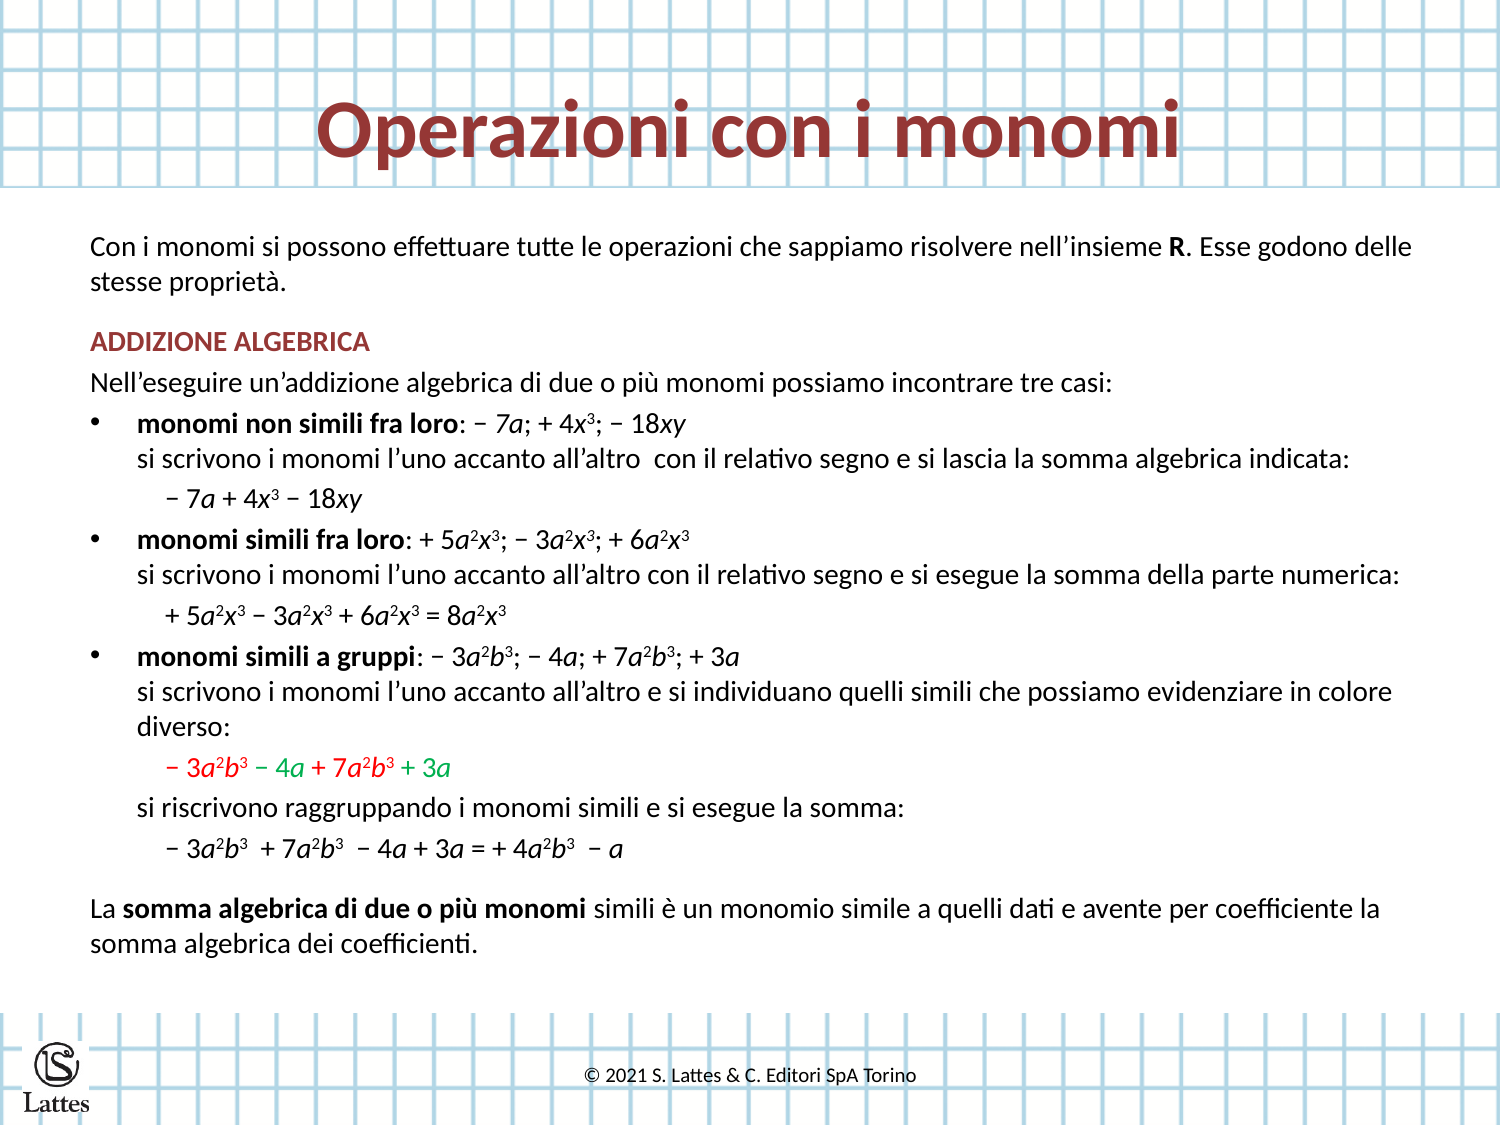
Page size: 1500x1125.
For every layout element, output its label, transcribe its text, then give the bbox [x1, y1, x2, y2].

title Operazioni con i monomi [75, 30, 1425, 219]
picture [0, 0, 1500, 188]
picture [0, 1013, 1500, 1125]
list Con i monomi si possono effettuare tutte le operazioni che sappiamo risolvere nell’insieme R. Esse godono delle stesse proprietà. ADDIZIONE ALGEBRICA Nell’eseguire un’addizione algebrica di due o più monomi possiamo incontrare tre casi: monomi non simili fra loro: − 7a; + 4x3; − 18xy si scrivono i monomi l’uno accanto all’altro con il relativo segno e si lascia la somma algebrica indicata: − 7a + 4x3 − 18xy monomi simili fra loro: + 5a2x3; − 3a2x3; + 6a2x3 si scrivono i monomi l’uno accanto all’altro con il relativo segno e si esegue la somma della parte numerica: + 5a2x3 − 3a2x3 + 6a2x3 = 8a2x3 monomi simili a gruppi: − 3a2b3; − 4a; + 7a2b3; + 3a si scrivono i monomi l’uno accanto all’altro e si individuano quelli simili che possiamo evidenziare in colore diverso: − 3a2b3 − 4a + 7a2b3 + 3a si riscrivono raggruppando i monomi simili e si esegue la somma: − 3a2b3 + 7a2b3 − 4a + 3a = + 4a2b3 − a La somma algebrica di due o più monomi simili è un monomio simile a quelli dati e avente per coefficiente la somma algebrica dei coefficienti. [75, 219, 1447, 964]
